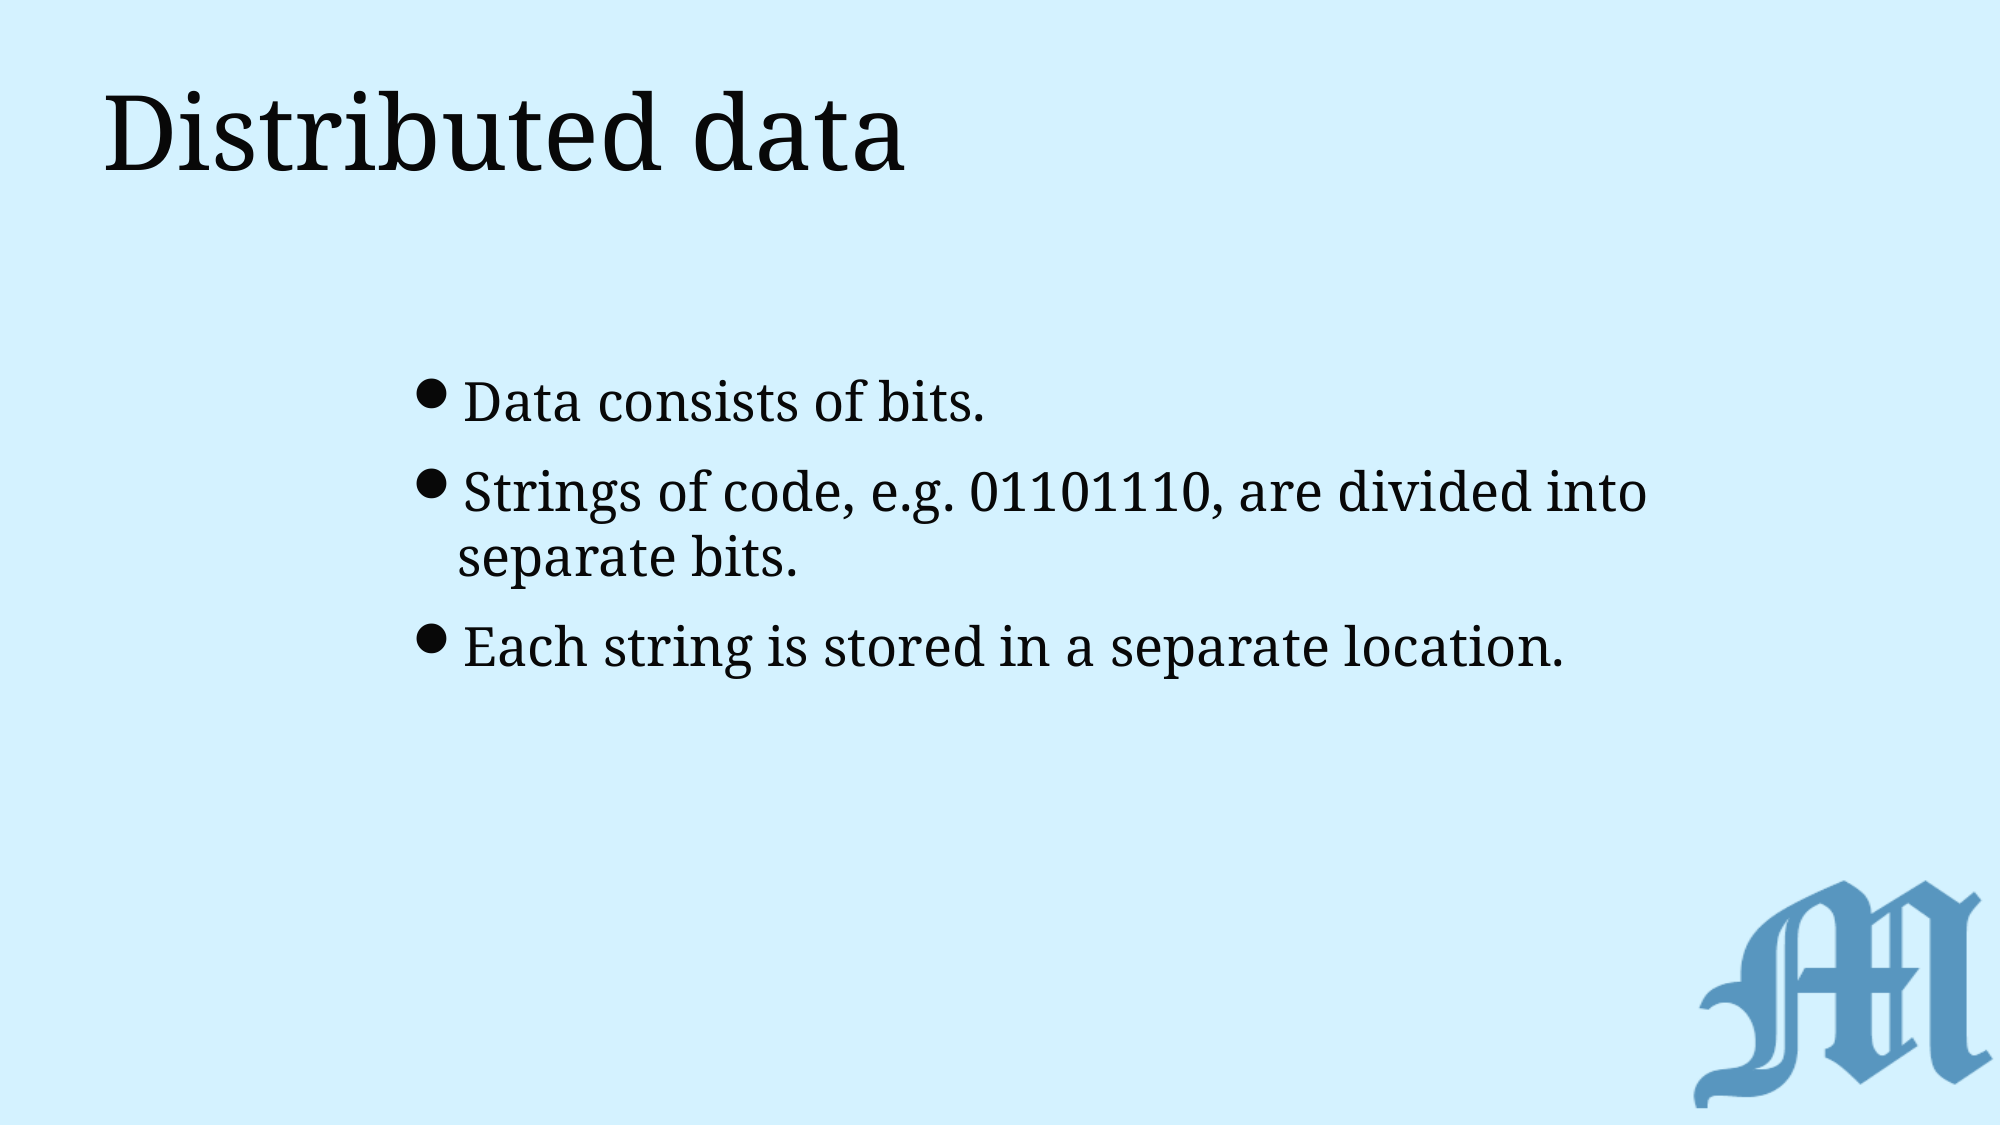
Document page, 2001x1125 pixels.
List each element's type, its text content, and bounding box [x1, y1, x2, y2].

list Data consists of bits. Strings of code, e.g. 01101110, are divided into separate bits. Each string is stored in a separate location. [397, 360, 1674, 997]
title Distributed data [102, 3, 1903, 191]
